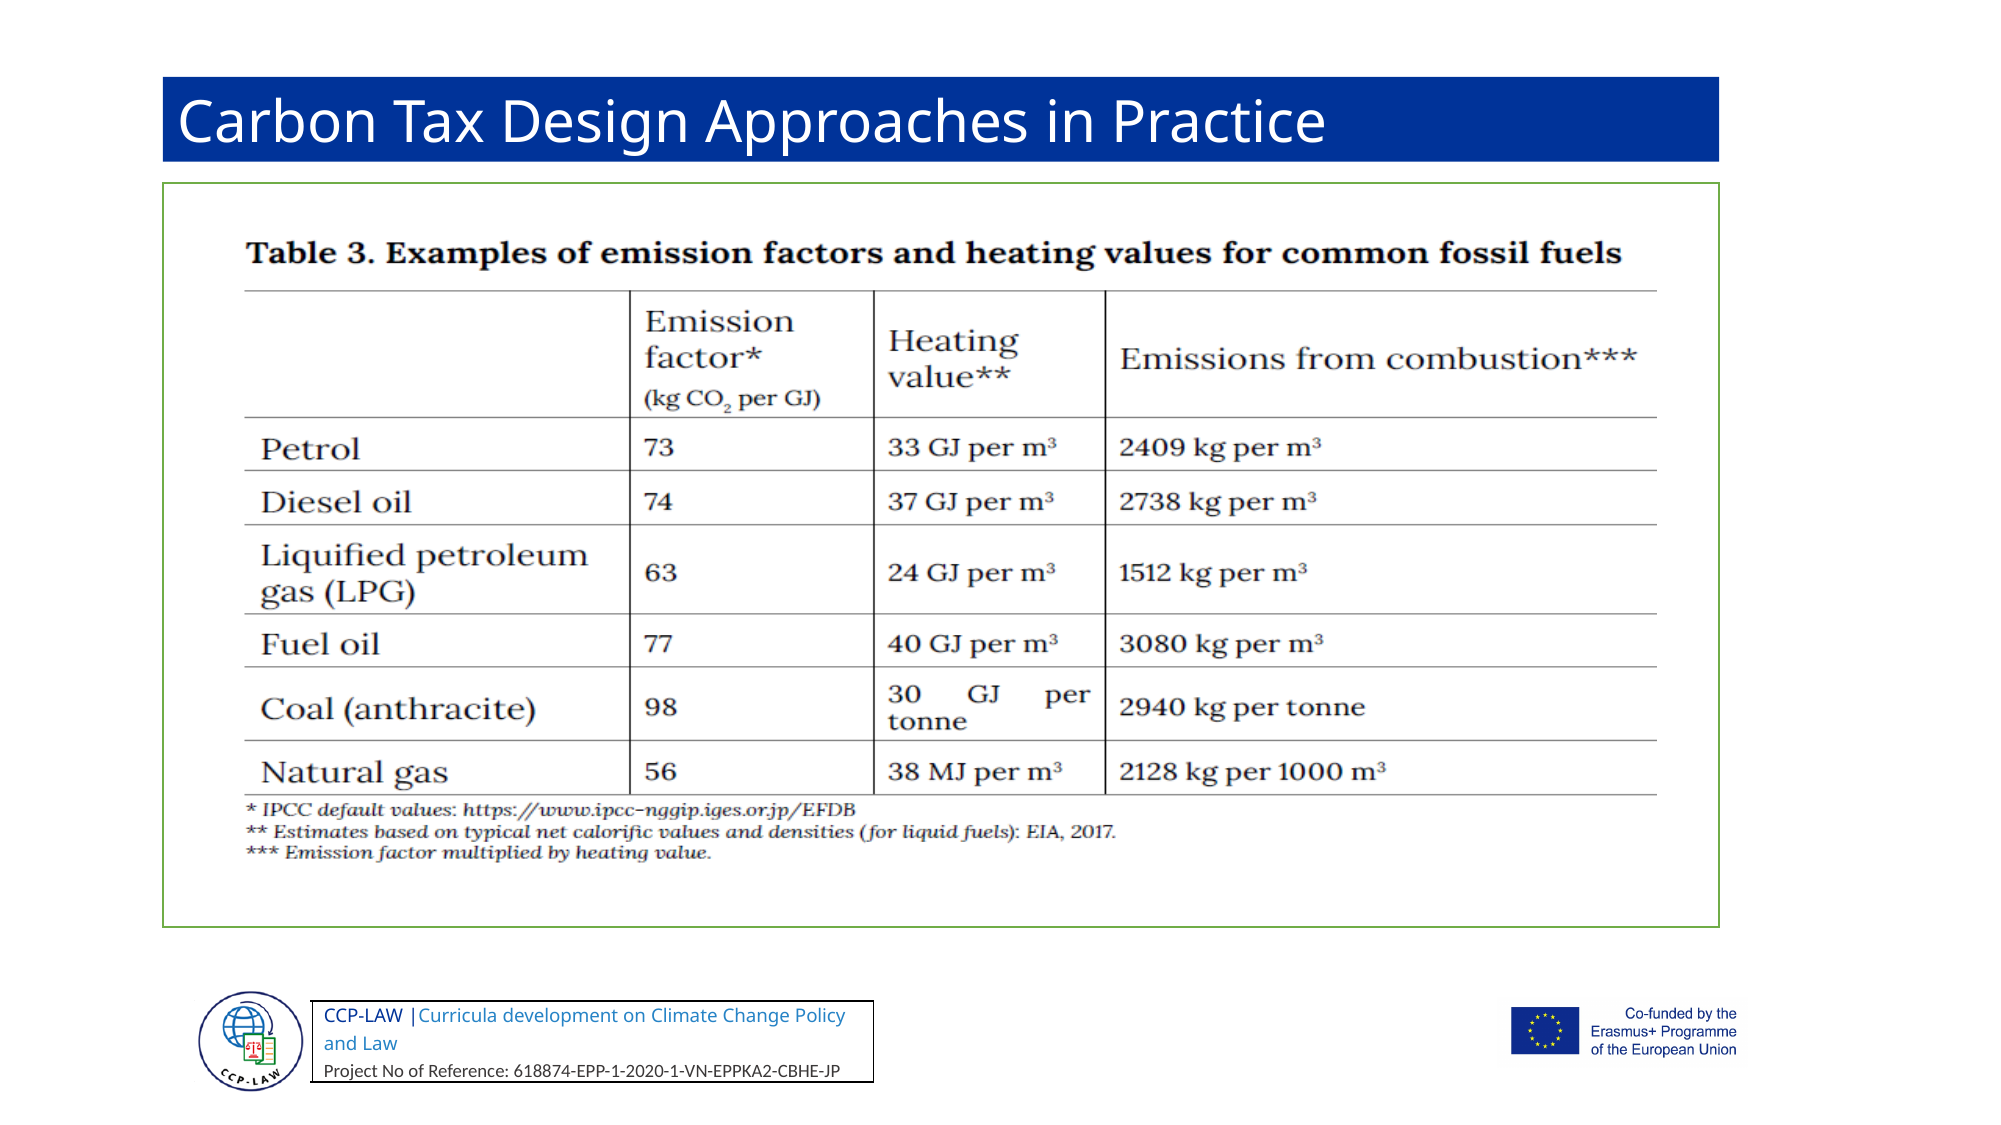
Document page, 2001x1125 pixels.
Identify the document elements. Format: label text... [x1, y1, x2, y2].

text_box Carbon Tax Design Approaches in Practice [162, 76, 1720, 162]
text_box [162, 182, 1720, 928]
picture [225, 218, 1657, 873]
picture [195, 984, 310, 1095]
picture [1497, 997, 1748, 1068]
